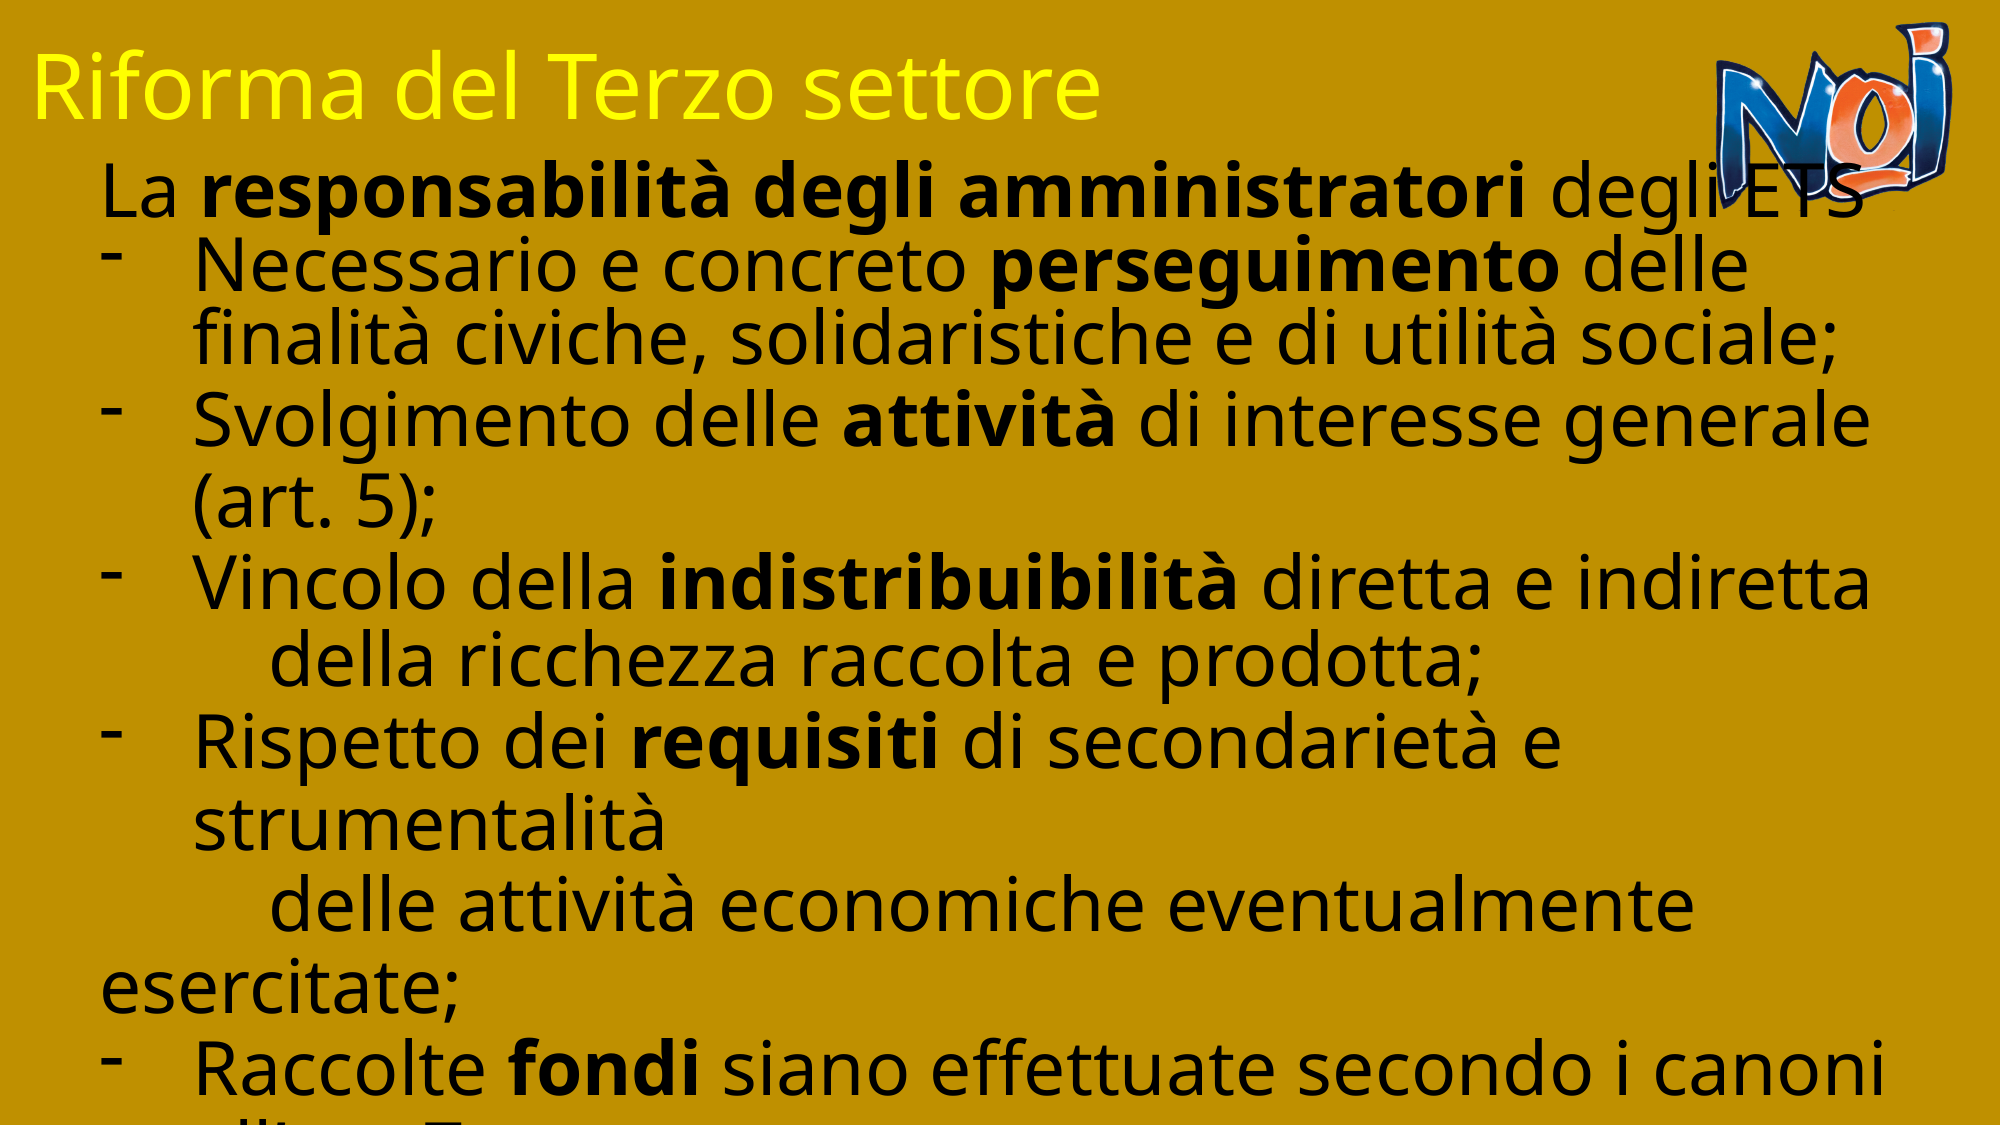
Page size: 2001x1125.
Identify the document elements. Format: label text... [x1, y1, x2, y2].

title Riforma del Terzo settore [0, 13, 1134, 147]
picture [1700, 8, 1969, 211]
text_box La responsabilità degli amministratori degli ETS Necessario e concreto perseguimento delle finalità civiche, solidaristiche e di utilità sociale; Svolgimento delle attività di interesse generale (art. 5); Vincolo della indistribuibilità diretta e indiretta della ricchezza raccolta e prodotta; Rispetto dei requisiti di secondarietà e strumentalità delle attività economiche eventualmente esercitate; Raccolte fondi siano effettuate secondo i canoni all’art. 7; La relazione di missione sia effettuata secondo norme CTS; Corretto inquadramento fiscale dell’ente ai fini tributari; Responsabilità per le obbligazioni assunte dall’ente. [84, 143, 1950, 1125]
